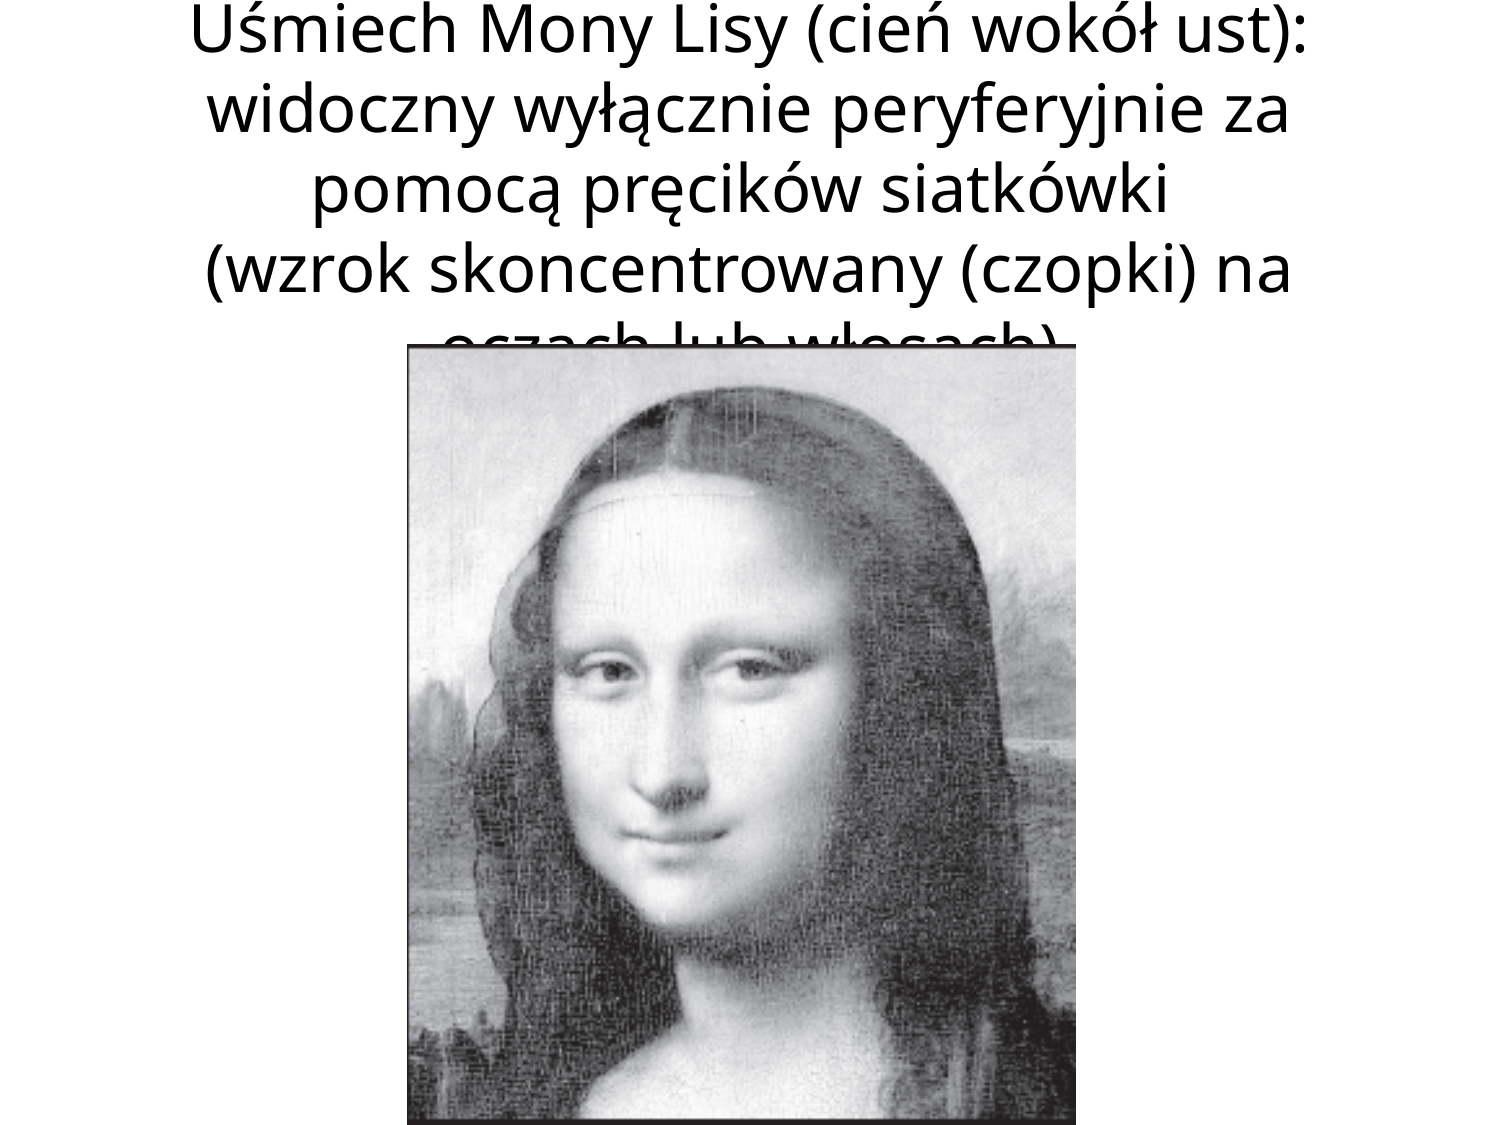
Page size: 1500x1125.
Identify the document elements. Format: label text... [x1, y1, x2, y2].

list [407, 344, 1077, 1125]
title Uśmiech Mony Lisy (cień wokół ust): widoczny wyłącznie peryferyjnie za pomocą pręcików siatkówki (wzrok skoncentrowany (czopki) na oczach lub włosach) [75, 45, 1425, 327]
